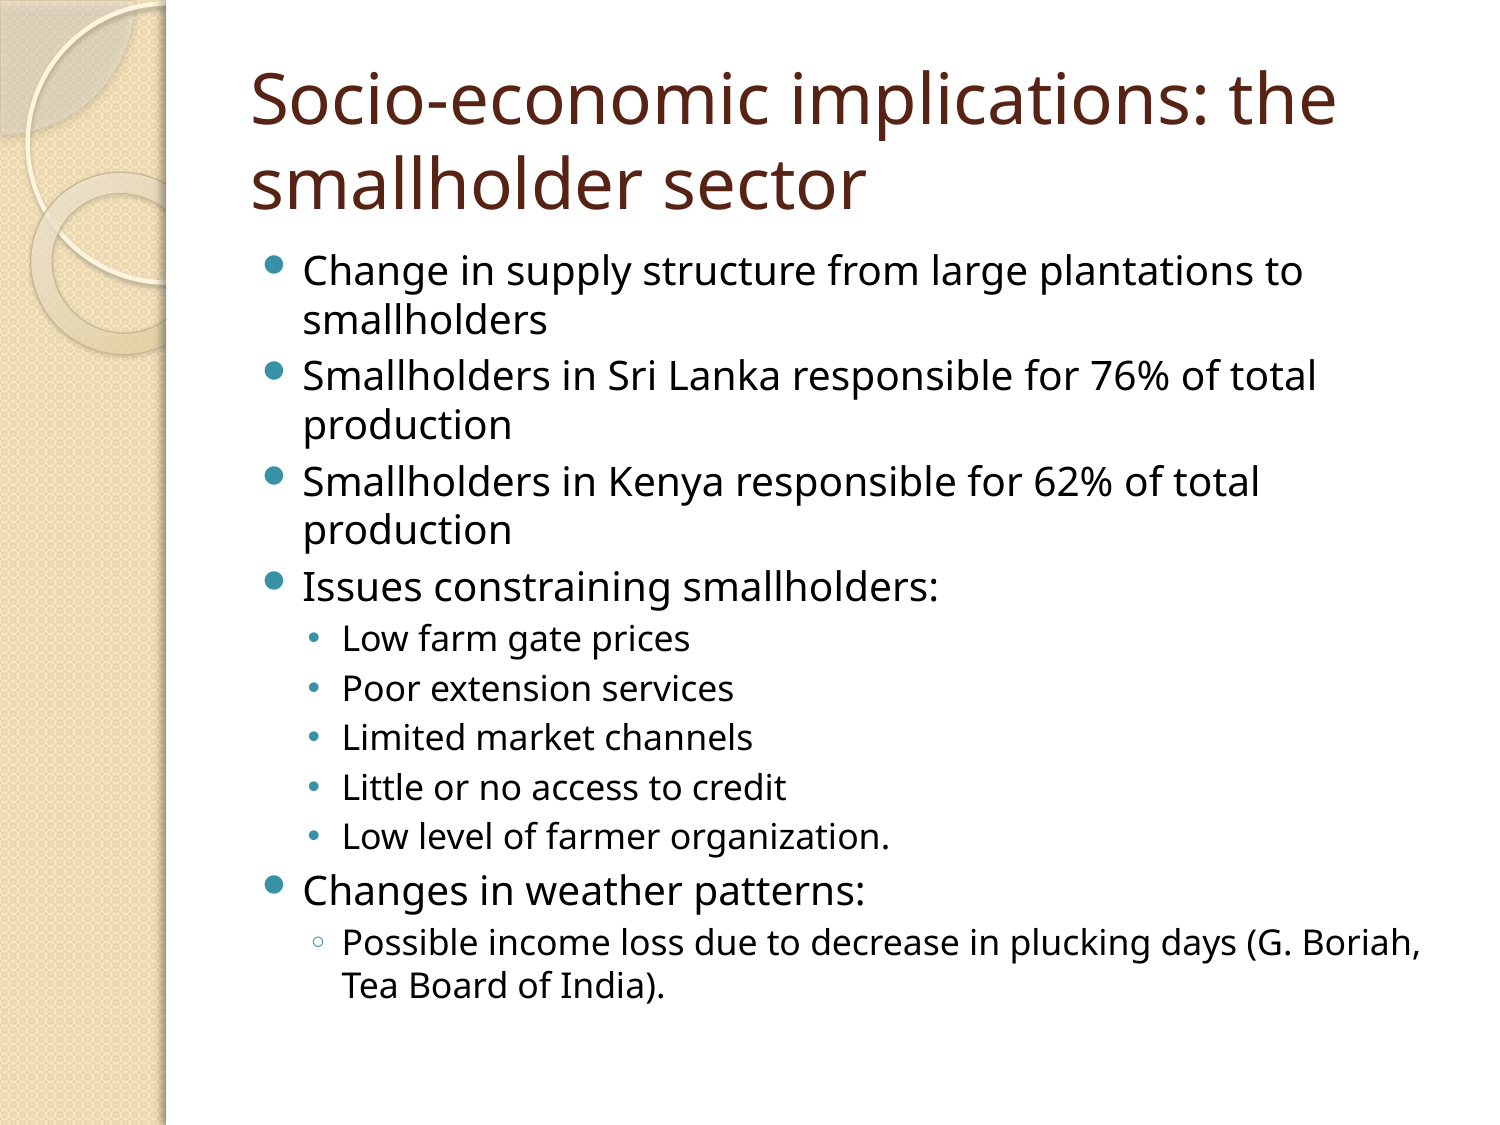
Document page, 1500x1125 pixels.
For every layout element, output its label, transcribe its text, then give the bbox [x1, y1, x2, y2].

title Socio-economic implications: the smallholder sector [235, 45, 1466, 233]
list Change in supply structure from large plantations to smallholders Smallholders in Sri Lanka responsible for 76% of total production Smallholders in Kenya responsible for 62% of total production Issues constraining smallholders: Low farm gate prices Poor extension services Limited market channels Little or no access to credit Low level of farmer organization. Changes in weather patterns: Possible income loss due to decrease in plucking days (G. Boriah, Tea Board of India). [235, 237, 1466, 1025]
